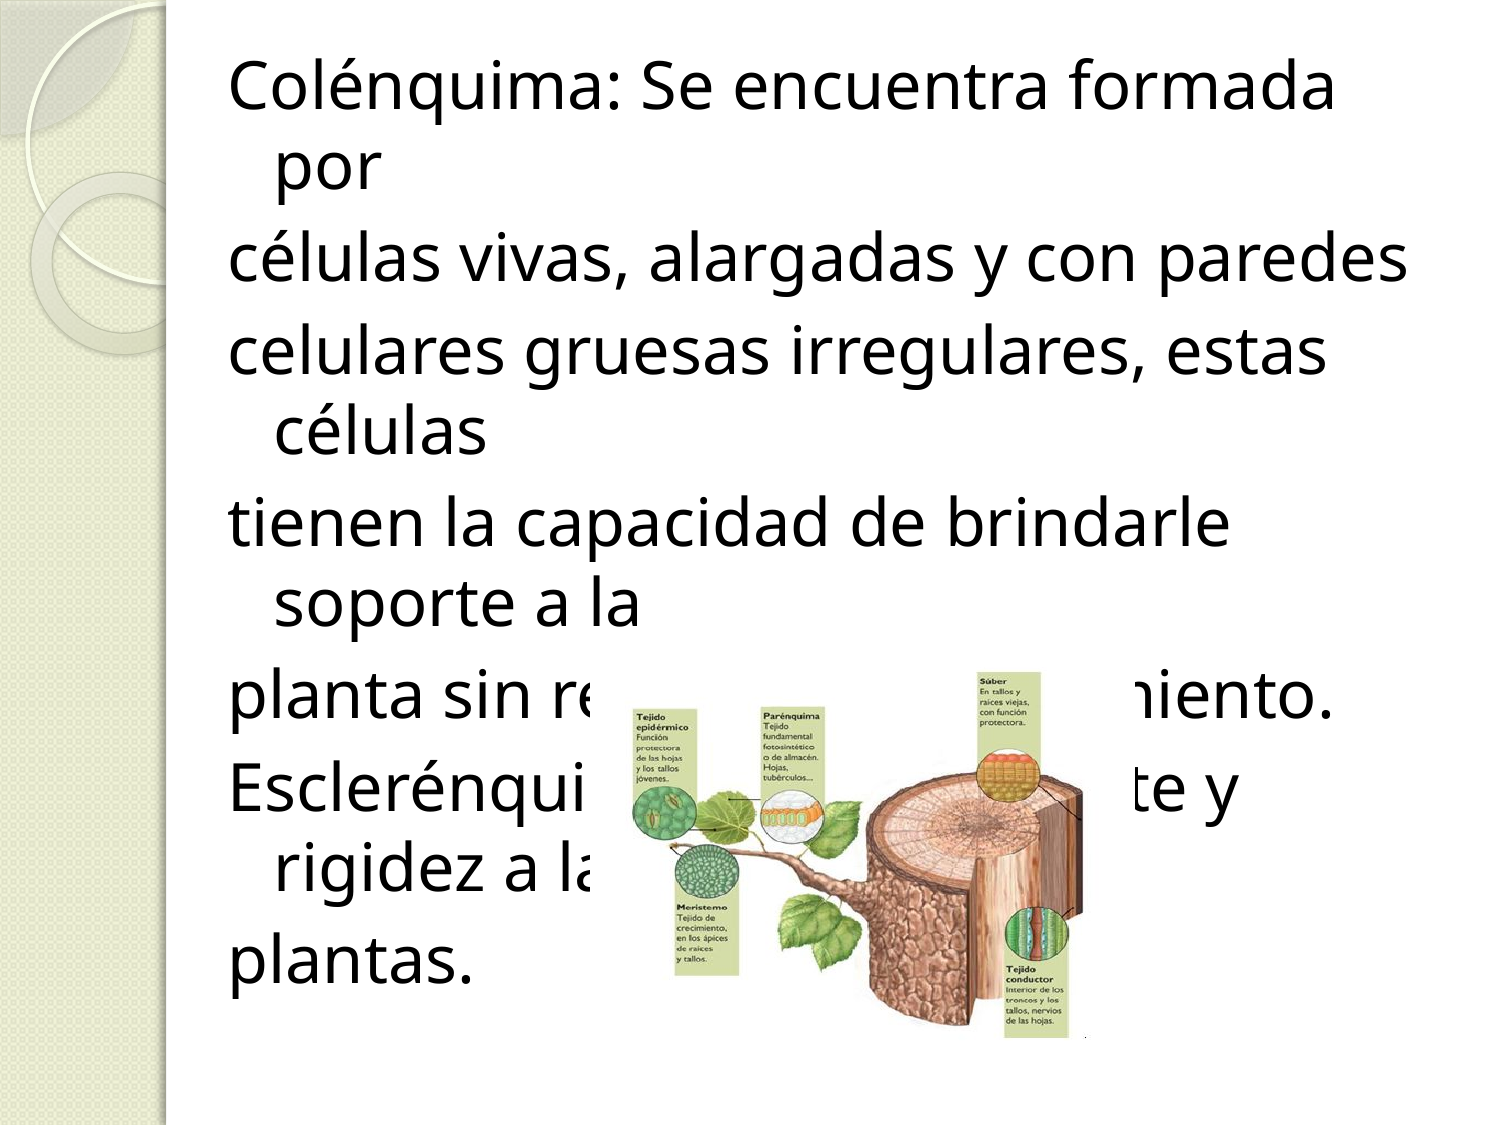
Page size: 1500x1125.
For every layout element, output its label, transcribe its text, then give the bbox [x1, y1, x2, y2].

picture [590, 667, 1135, 1042]
list Colénquima: Se encuentra formada por células vivas, alargadas y con paredes celulares gruesas irregulares, estas células tienen la capacidad de brindarle soporte a la planta sin restringir su crecimiento. Esclerénquima: brinda soporte y rigidez a las plantas. [199, 35, 1466, 1090]
